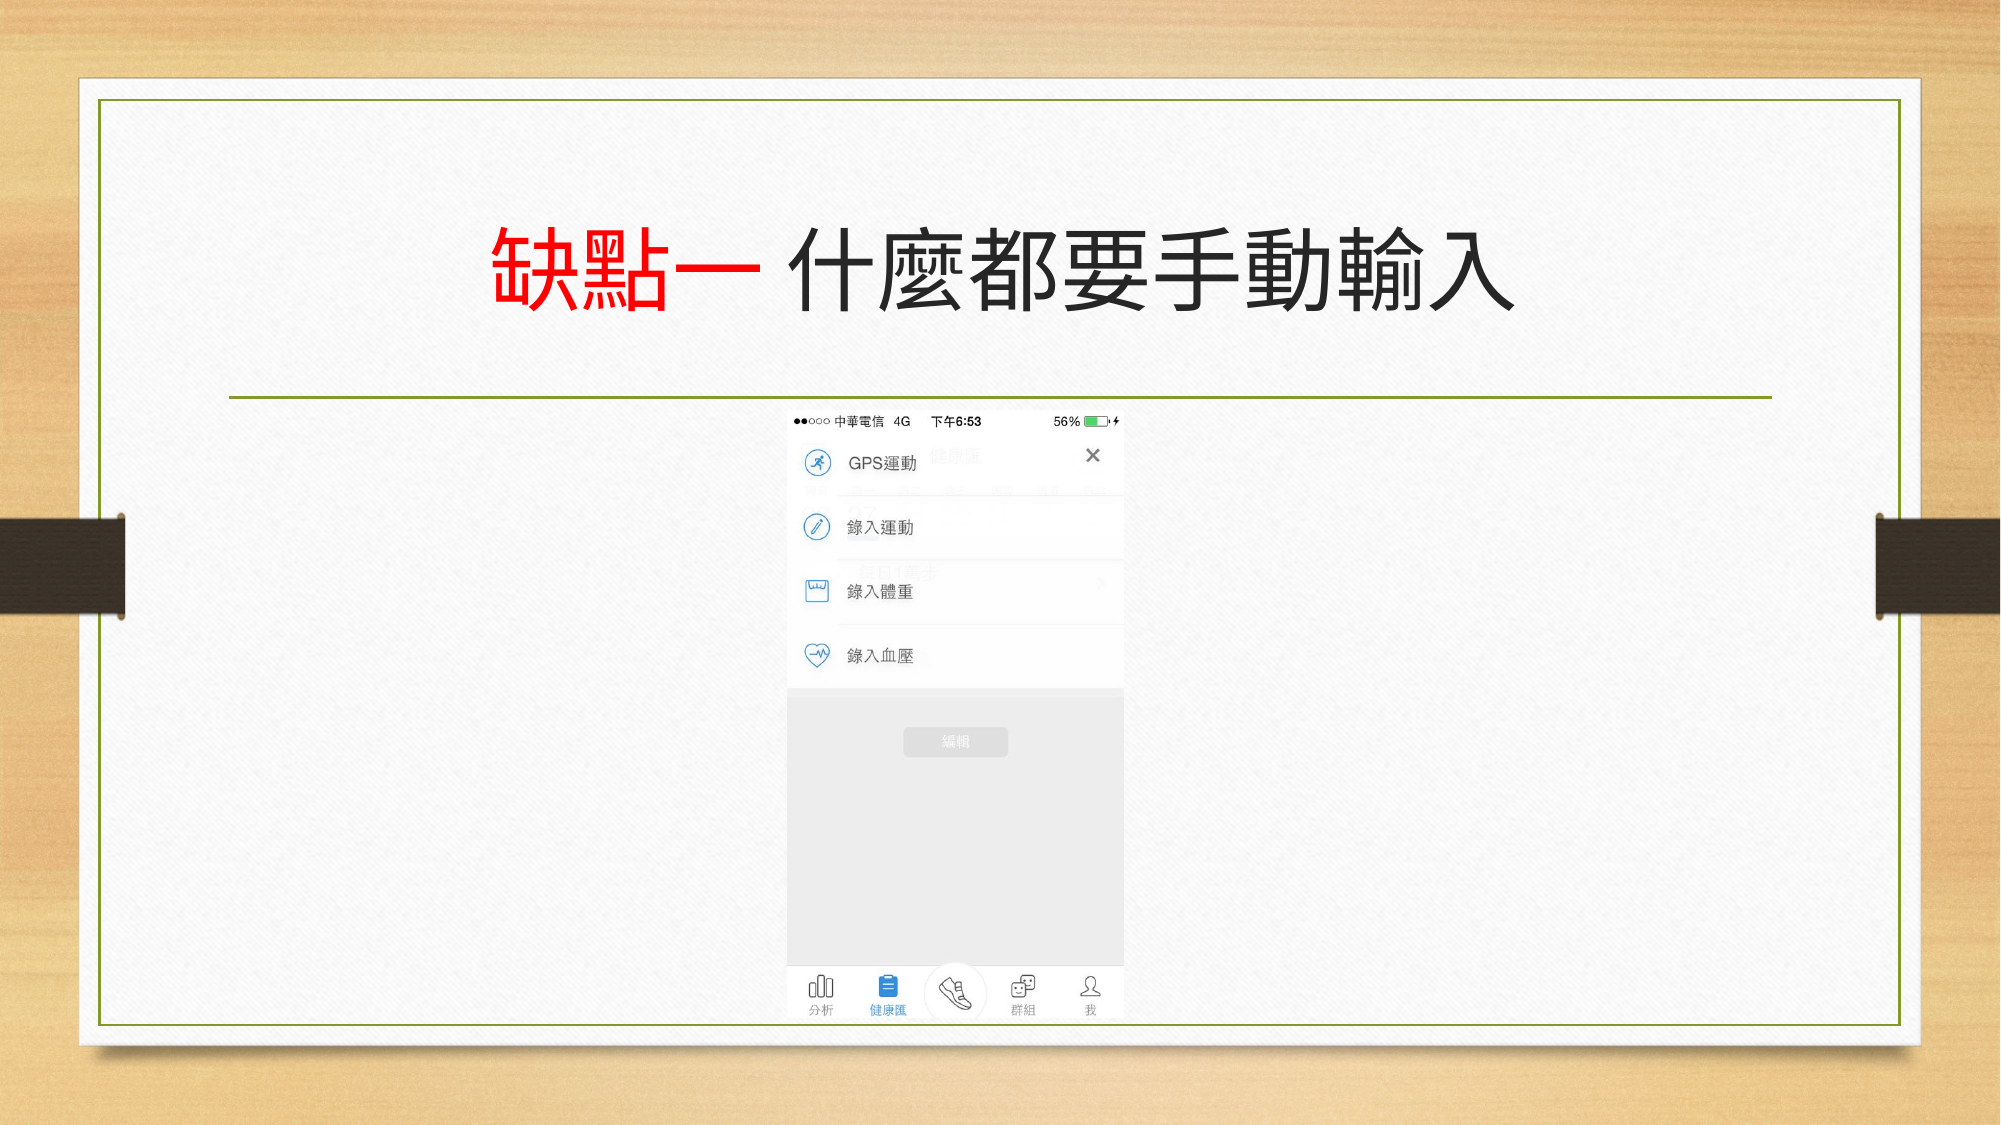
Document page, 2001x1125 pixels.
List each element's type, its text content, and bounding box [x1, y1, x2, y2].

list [787, 410, 1125, 1018]
title 缺點一 什麼都要手動輸入 [216, 161, 1792, 375]
picture [0, 0, 2001, 1125]
